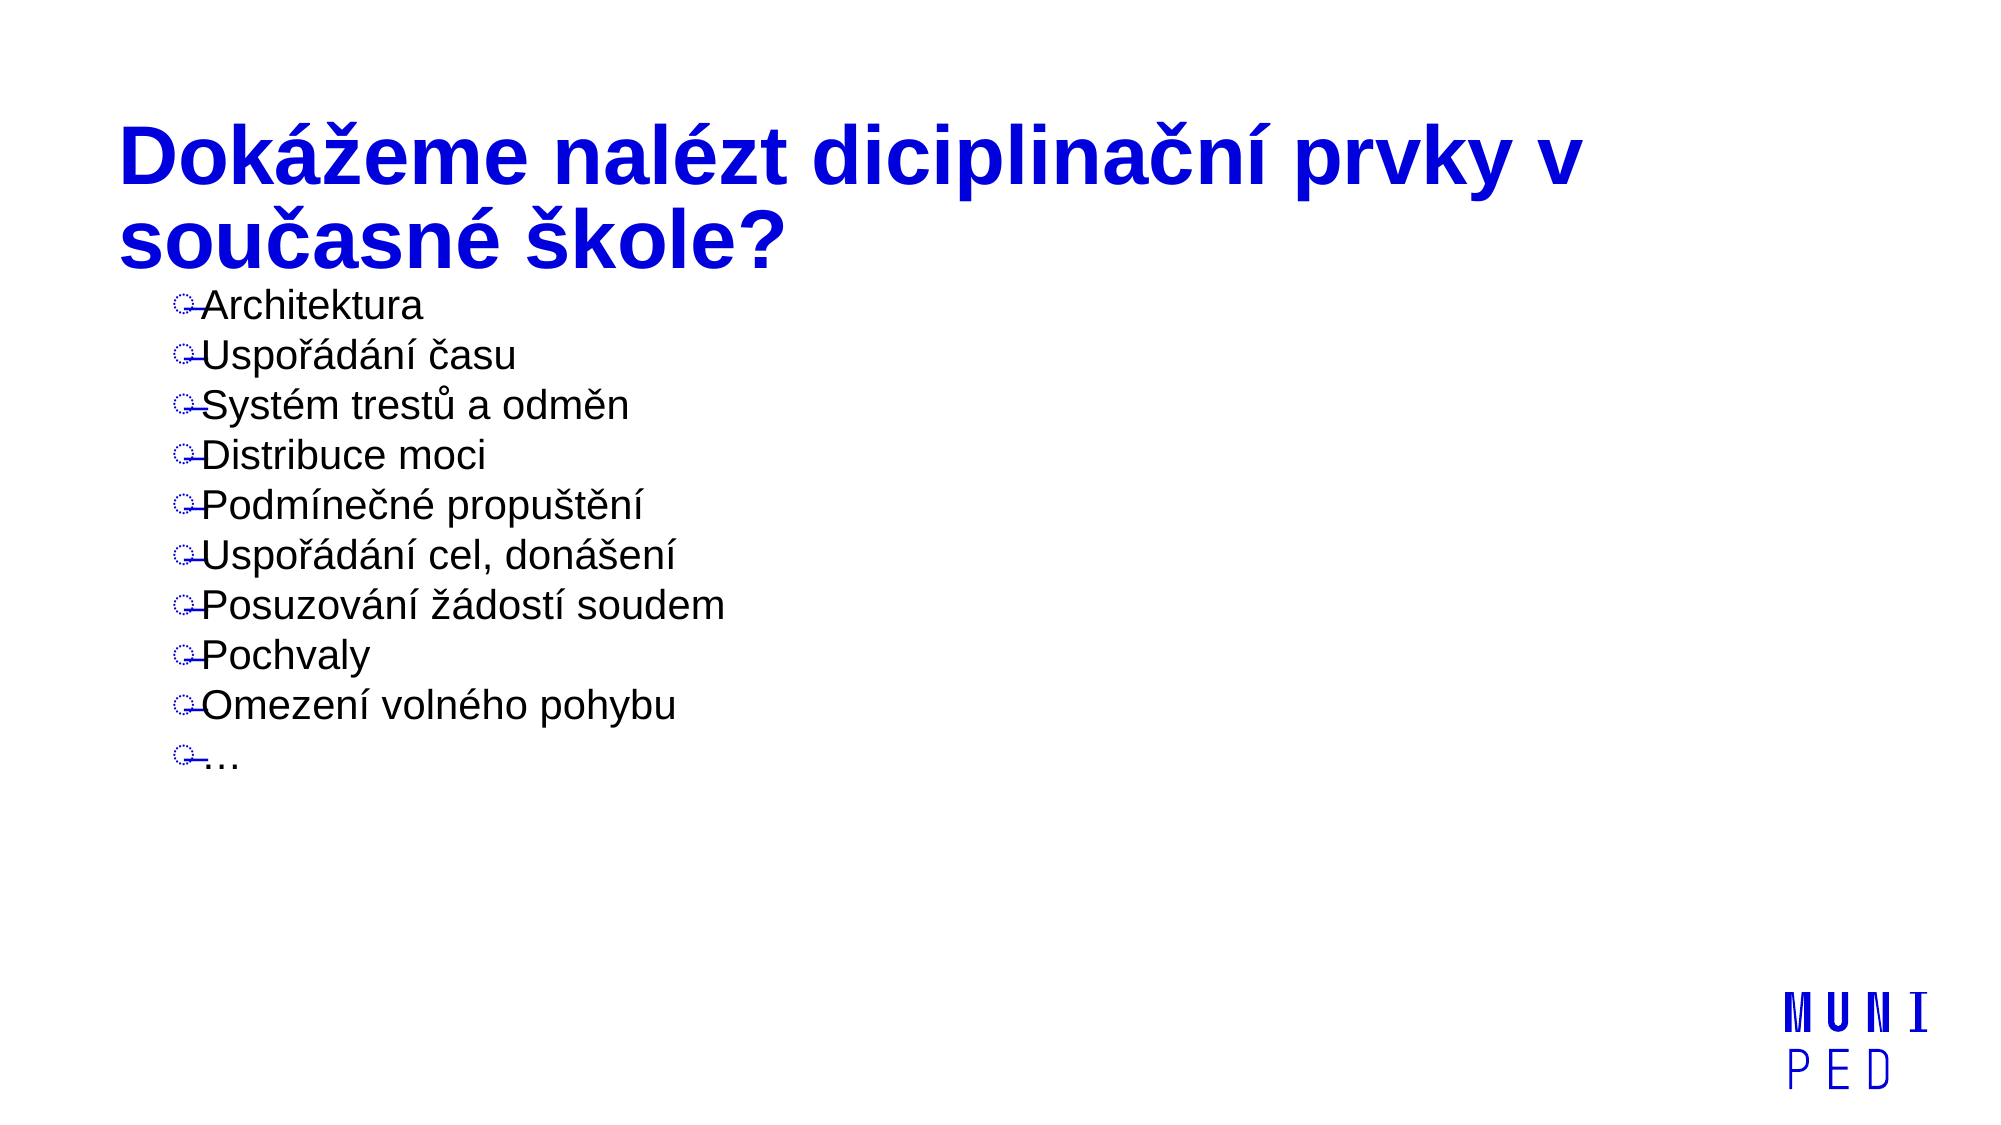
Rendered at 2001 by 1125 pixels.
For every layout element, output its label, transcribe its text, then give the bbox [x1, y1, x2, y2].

title Dokážeme nalézt diciplinační prvky v současné škole? [118, 118, 1883, 193]
list Architektura Uspořádání času Systém trestů a odměn Distribuce moci Podmínečné propuštění Uspořádání cel, donášení Posuzování žádostí soudem Pochvaly Omezení volného pohybu … [118, 277, 1883, 957]
